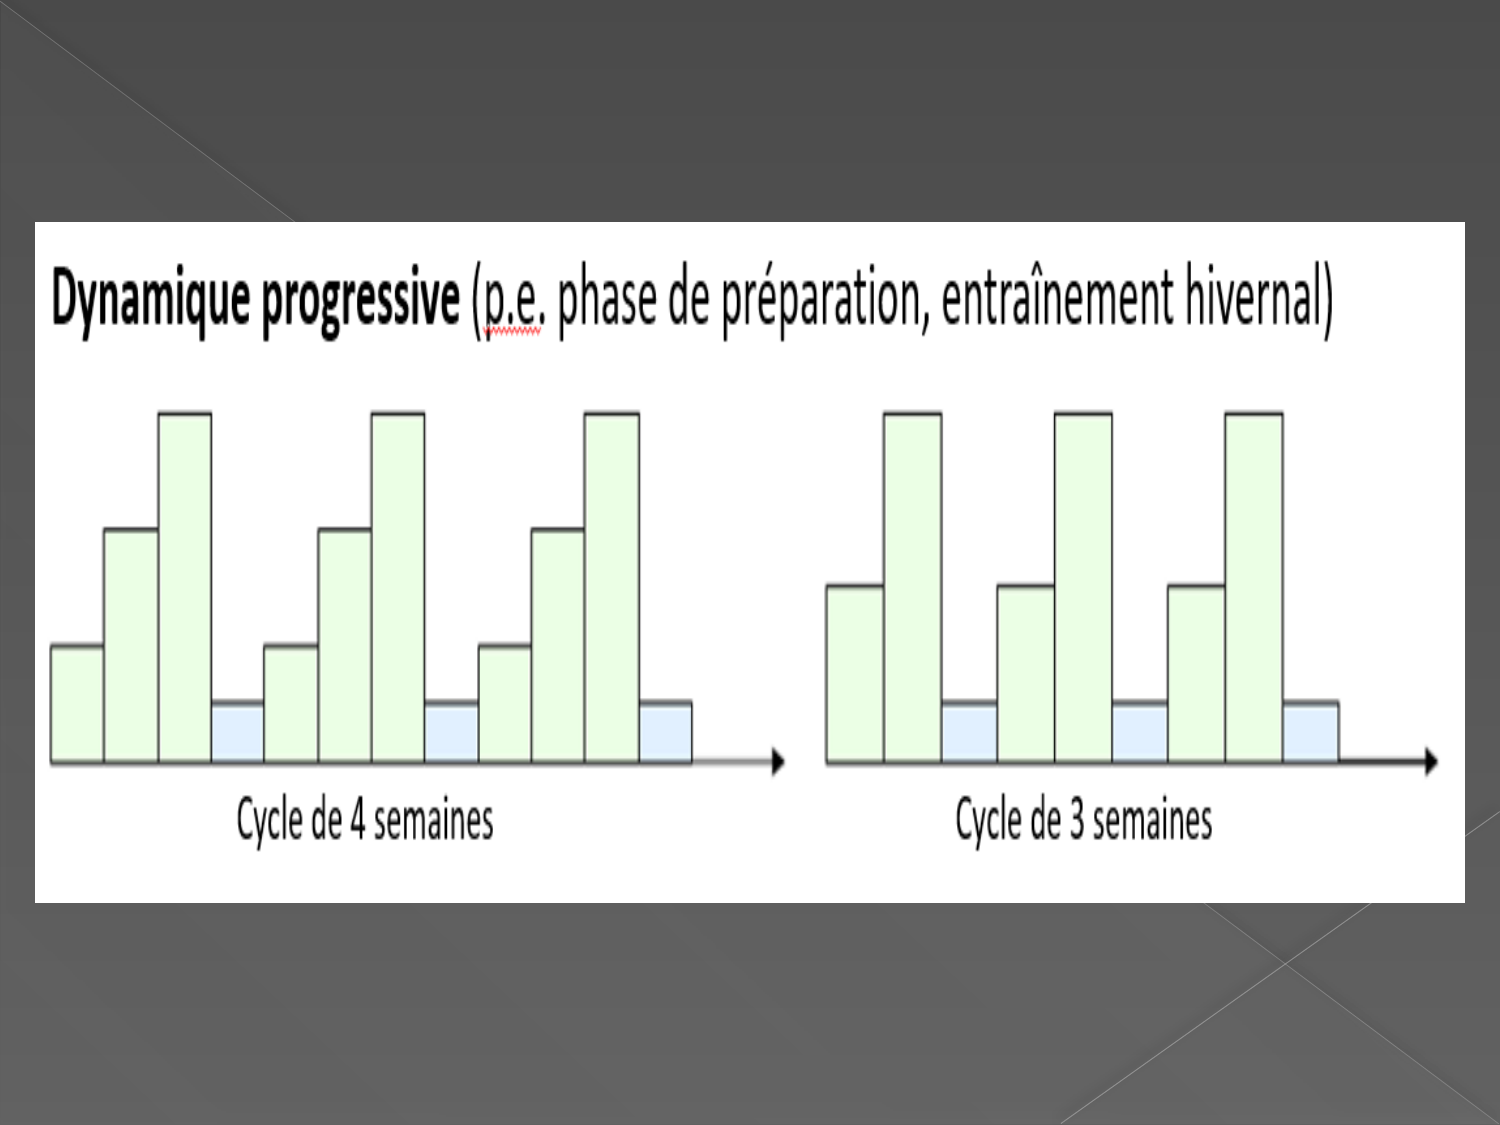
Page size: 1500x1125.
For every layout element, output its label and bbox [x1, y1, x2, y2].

list [34, 222, 1466, 903]
